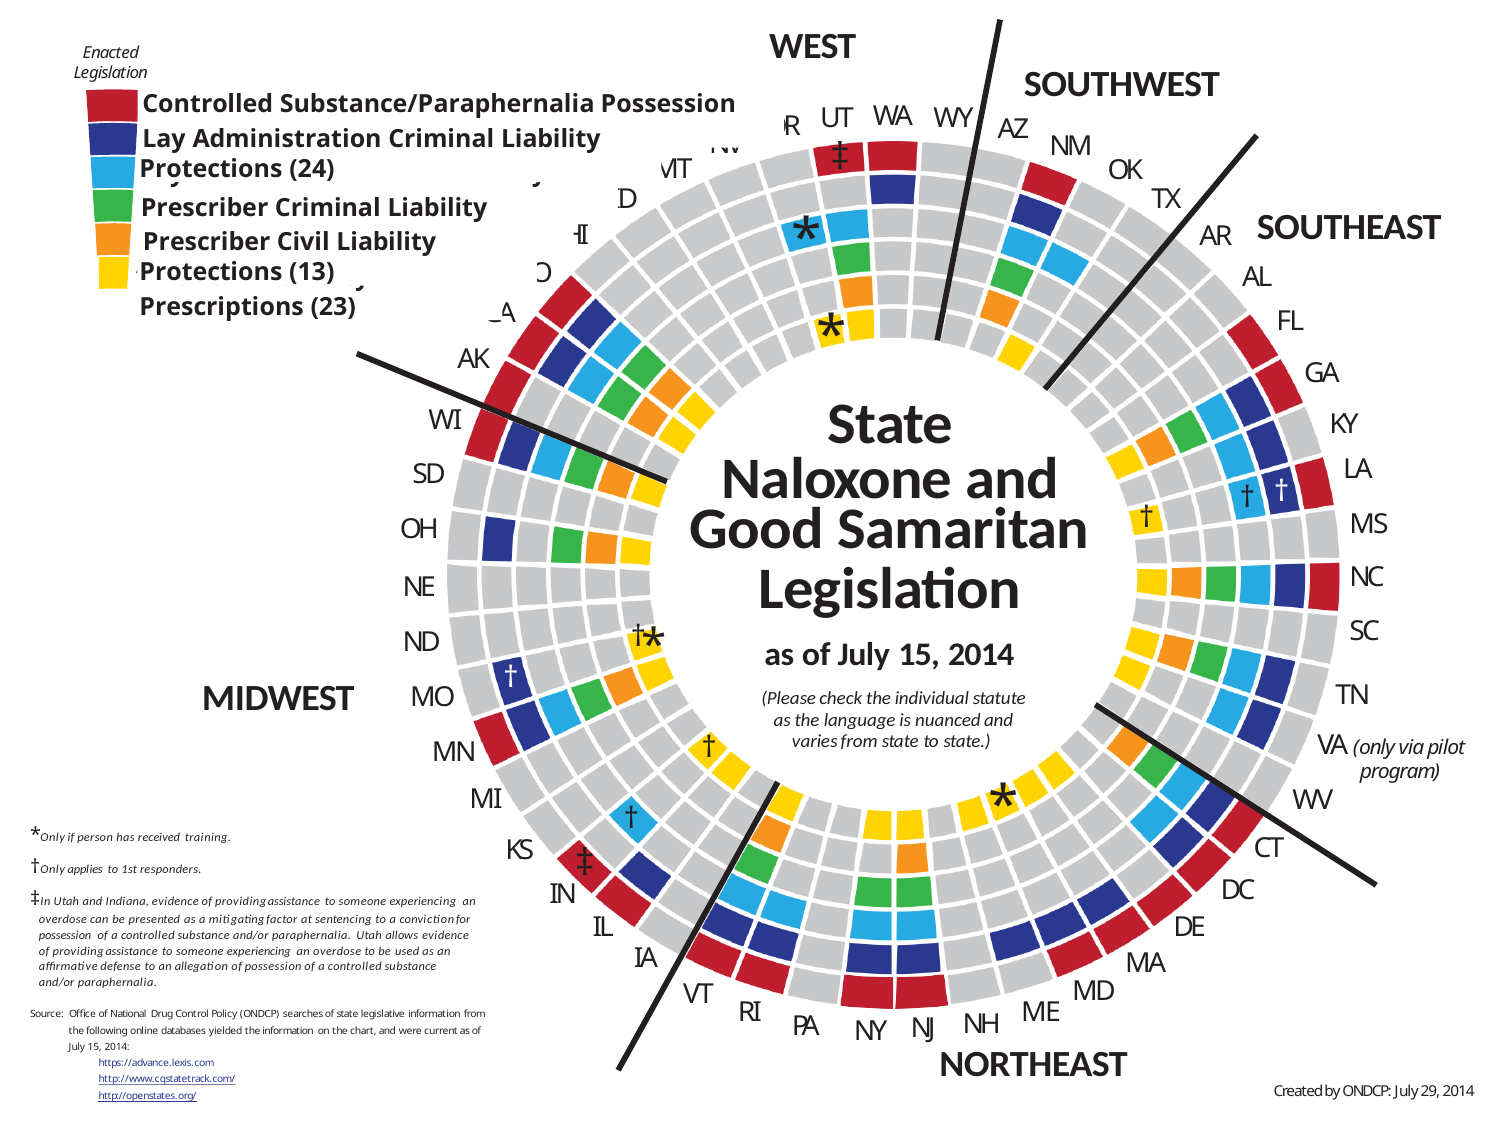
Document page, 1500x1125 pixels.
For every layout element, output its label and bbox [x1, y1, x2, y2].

text_box [0, 0, 1500, 1125]
